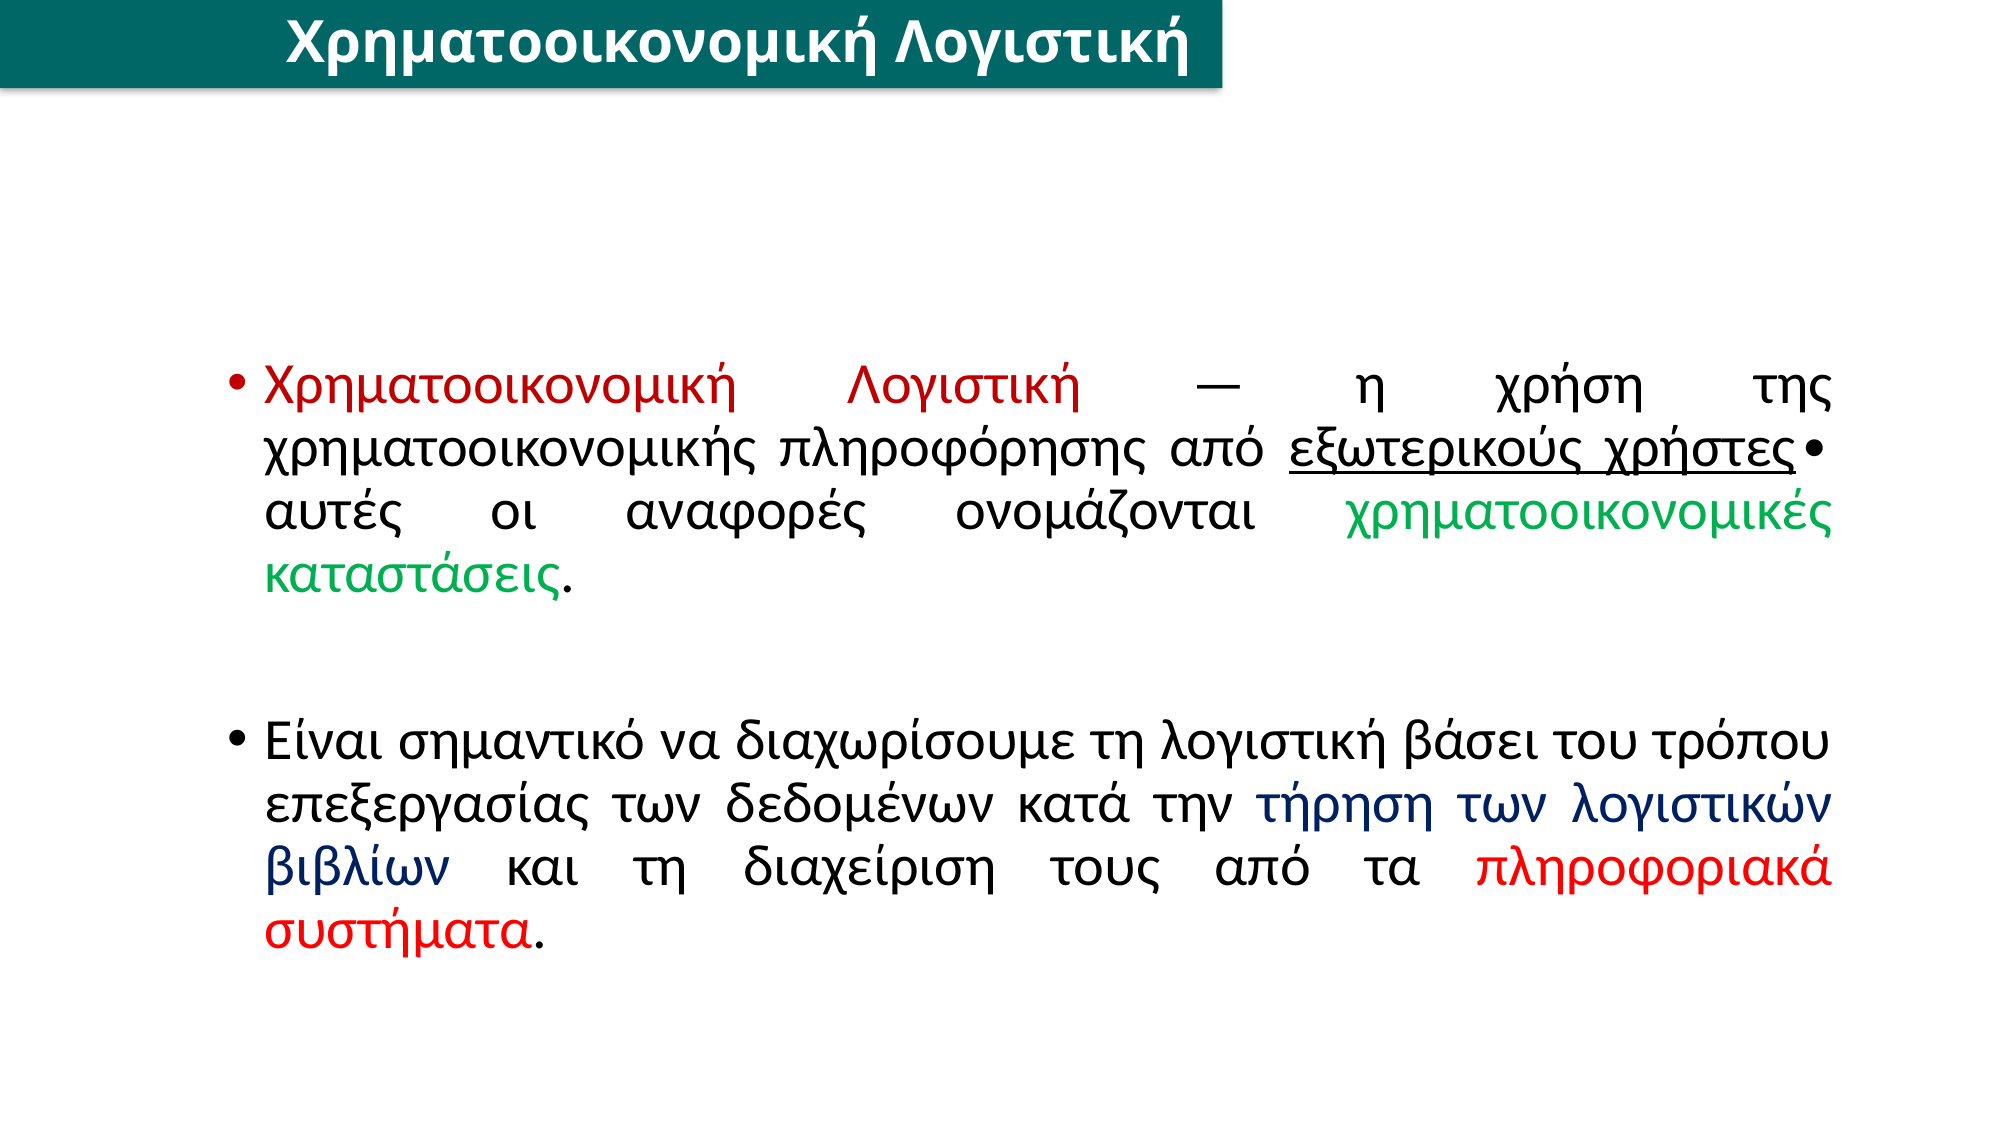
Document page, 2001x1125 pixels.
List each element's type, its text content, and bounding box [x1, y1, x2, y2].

title Χρηματοοικονομική Λογιστική [0, 0, 1223, 89]
list Χρηματοοικονομική Λογιστική — η χρήση της χρηματοοικονομικής πληροφόρησης από εξωτερικούς χρήστες∙ αυτές οι αναφορές ονομάζονται χρηματοοικονομικές καταστάσεις. Είναι σημαντικό να διαχωρίσουμε τη λογιστική βάσει του τρόπου επεξεργασίας των δεδομένων κατά την τήρηση των λογιστικών βιβλίων και τη διαχείριση τους από τα πληροφοριακά συστήματα. [212, 88, 1848, 1125]
